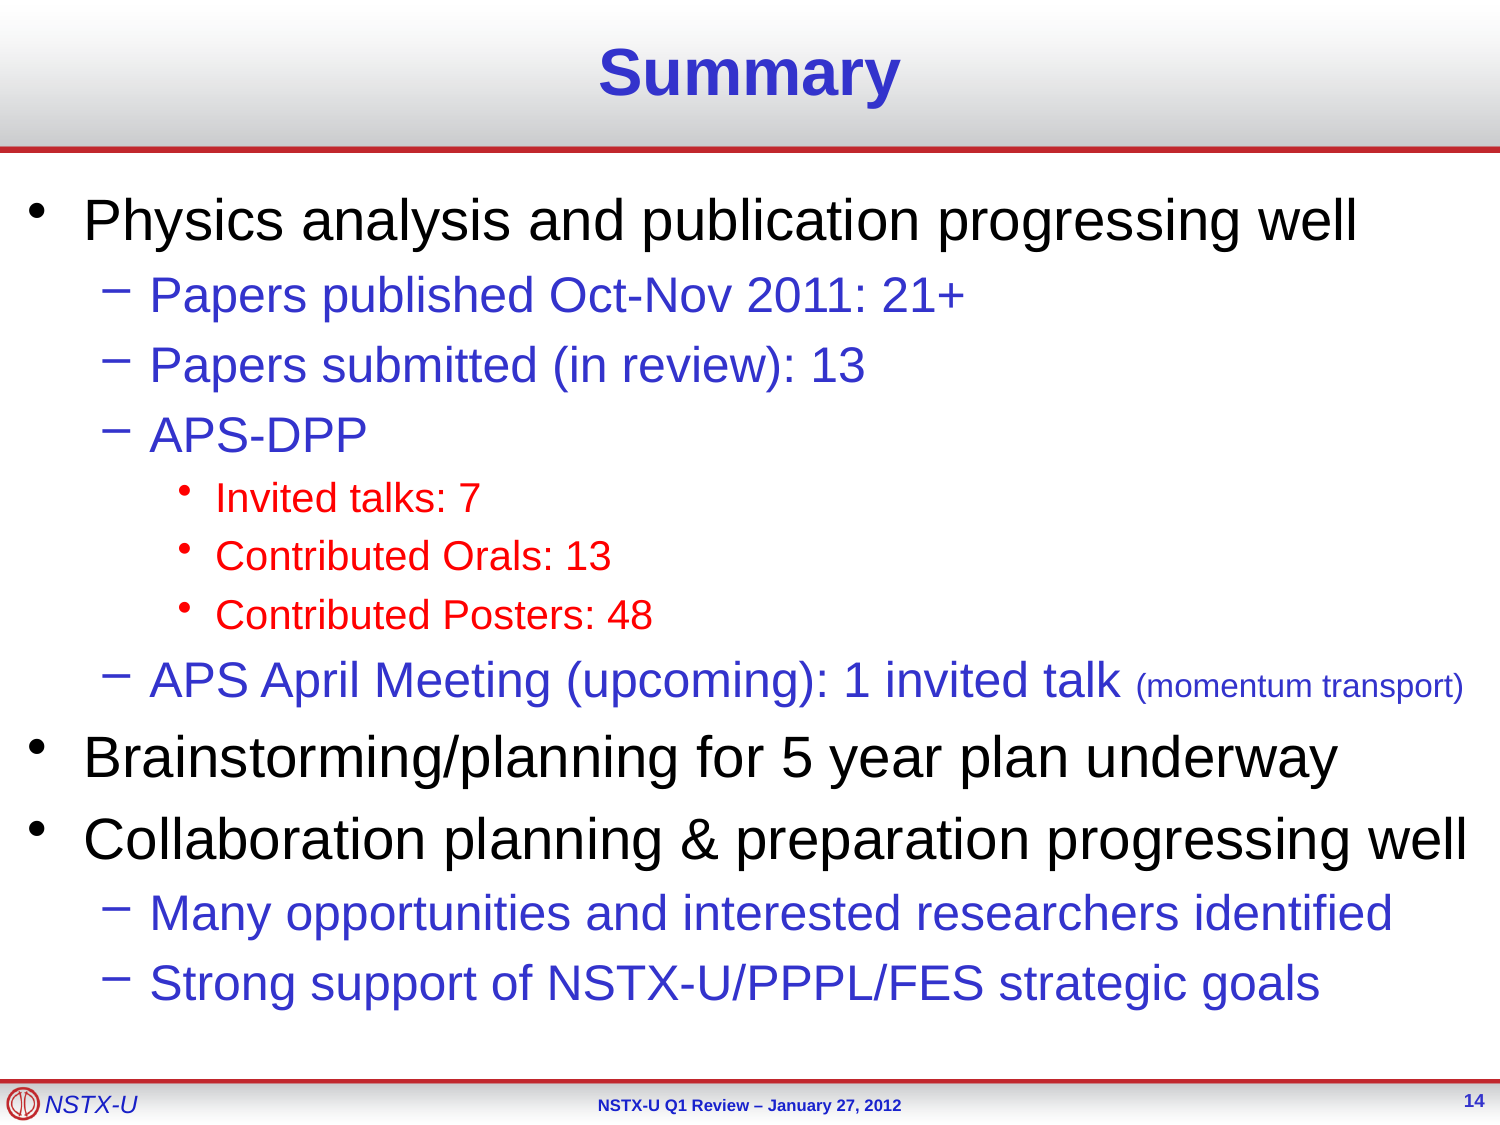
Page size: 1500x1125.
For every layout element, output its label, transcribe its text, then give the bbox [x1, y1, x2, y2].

picture [0, 1079, 1500, 1125]
slide_number 14 [1374, 1087, 1500, 1113]
list Physics analysis and publication progressing well Papers published Oct-Nov 2011: 21+ Papers submitted (in review): 13 APS-DPP Invited talks: 7 Contributed Orals: 13 Contributed Posters: 48 APS April Meeting (upcoming): 1 invited talk (momentum transport) Brainstorming/planning for 5 year plan underway Collaboration planning & preparation progressing well Many opportunities and interested researchers identified Strong support of NSTX-U/PPPL/FES strategic goals [12, 174, 1488, 1051]
title Summary [0, 0, 1500, 138]
